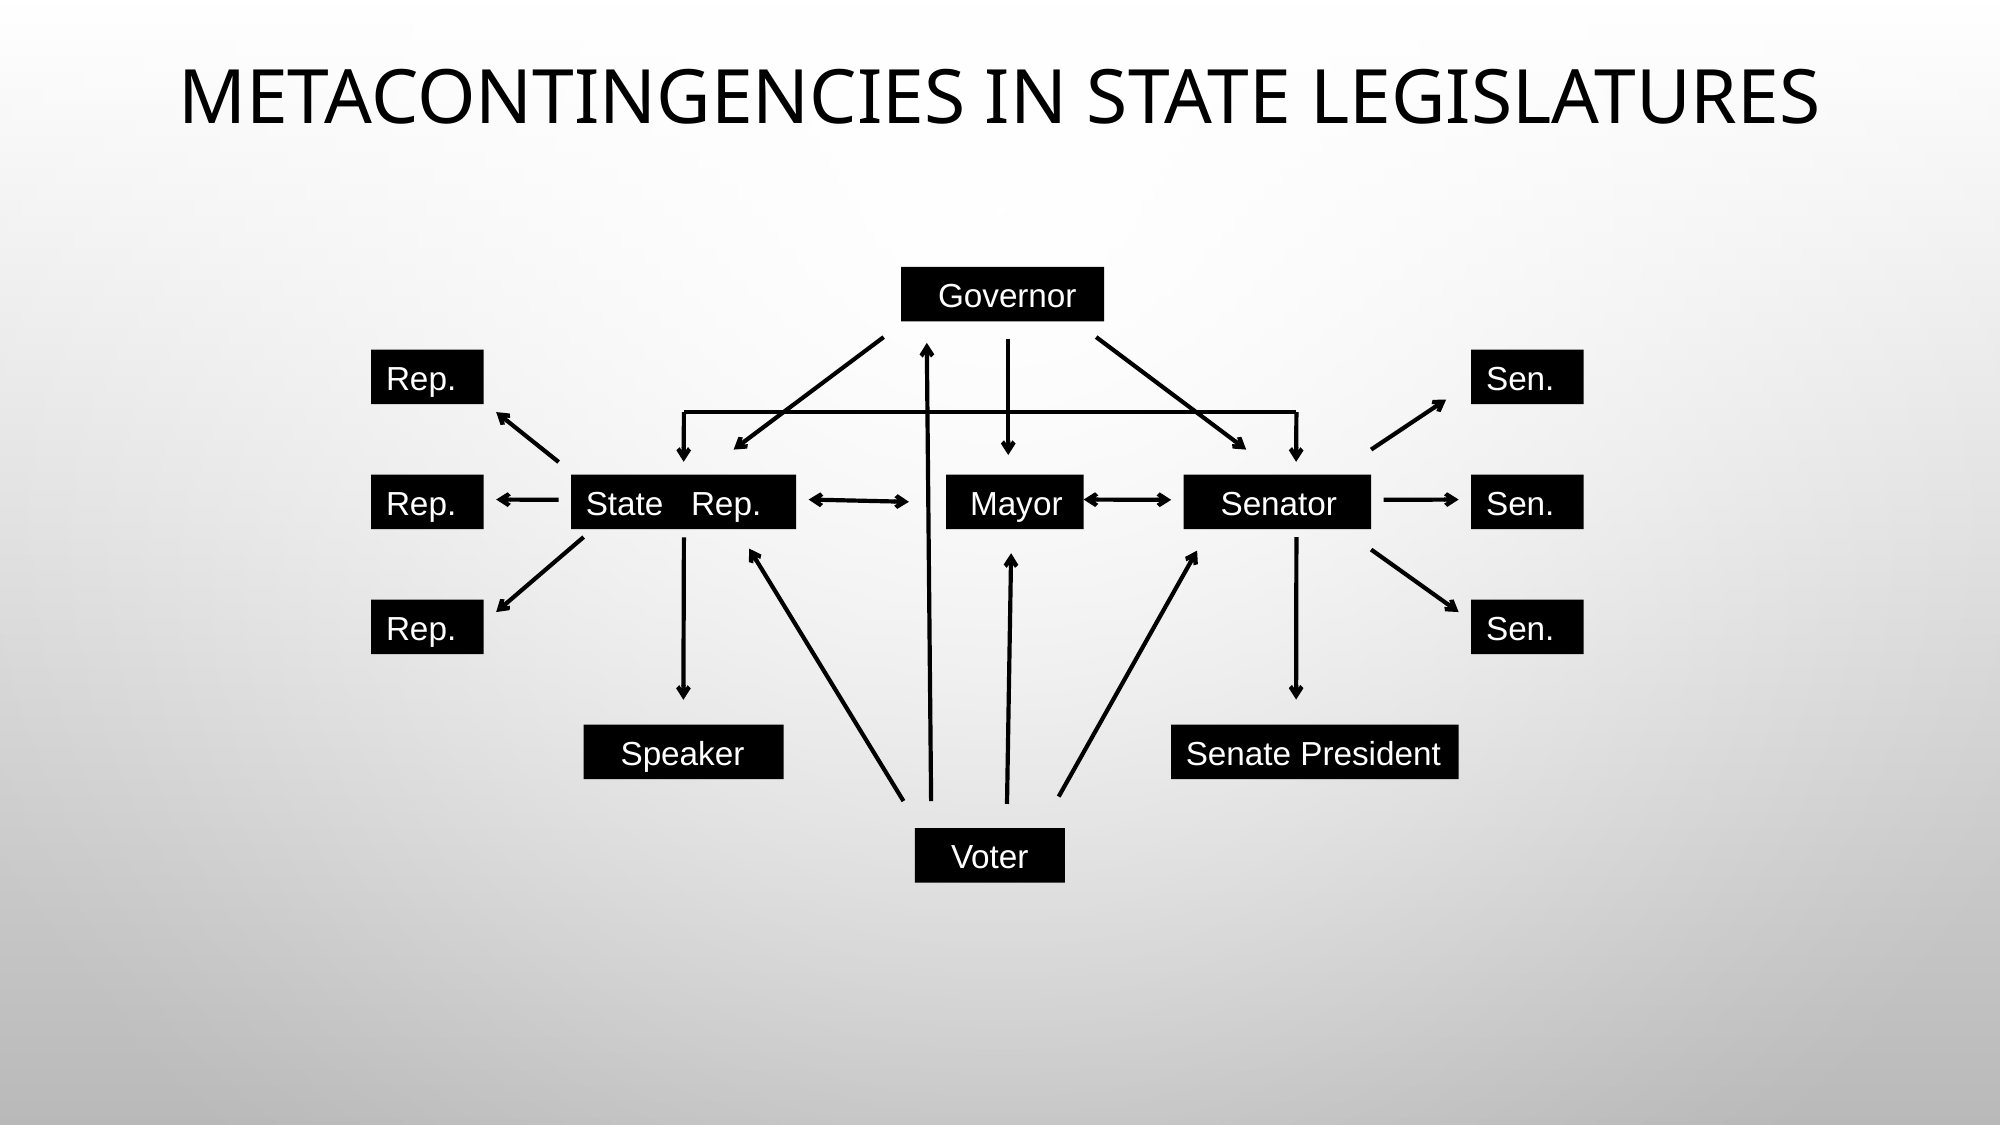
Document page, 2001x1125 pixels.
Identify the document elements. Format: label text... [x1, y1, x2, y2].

title Metacontingencies in State legislatures [149, 0, 1851, 200]
text_box Voter [914, 828, 1065, 883]
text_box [1058, 550, 1198, 797]
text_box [733, 421, 884, 450]
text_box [733, 336, 884, 411]
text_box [495, 536, 584, 613]
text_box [1095, 336, 1247, 411]
text_box Sen. [1471, 349, 1584, 405]
text_box SSpeaker [583, 724, 743, 780]
text_box Rep. [371, 349, 484, 405]
text_box Rep. [371, 599, 484, 655]
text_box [926, 421, 932, 802]
text_box Sen. [1471, 599, 1584, 655]
text_box Sen. [1471, 474, 1584, 530]
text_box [1370, 549, 1459, 613]
text_box State Rep. [571, 474, 797, 530]
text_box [1006, 552, 1012, 805]
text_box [495, 411, 559, 463]
text_box Mayor [946, 474, 1084, 530]
text_box SGovernor [901, 266, 1105, 322]
picture [0, 0, 2000, 1125]
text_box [748, 548, 904, 802]
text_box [926, 342, 932, 411]
text_box Rep. [371, 474, 484, 530]
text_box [1095, 421, 1247, 450]
text_box Senate President [1203, 724, 1459, 780]
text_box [1370, 399, 1447, 450]
text_box SSenator [1183, 474, 1372, 530]
